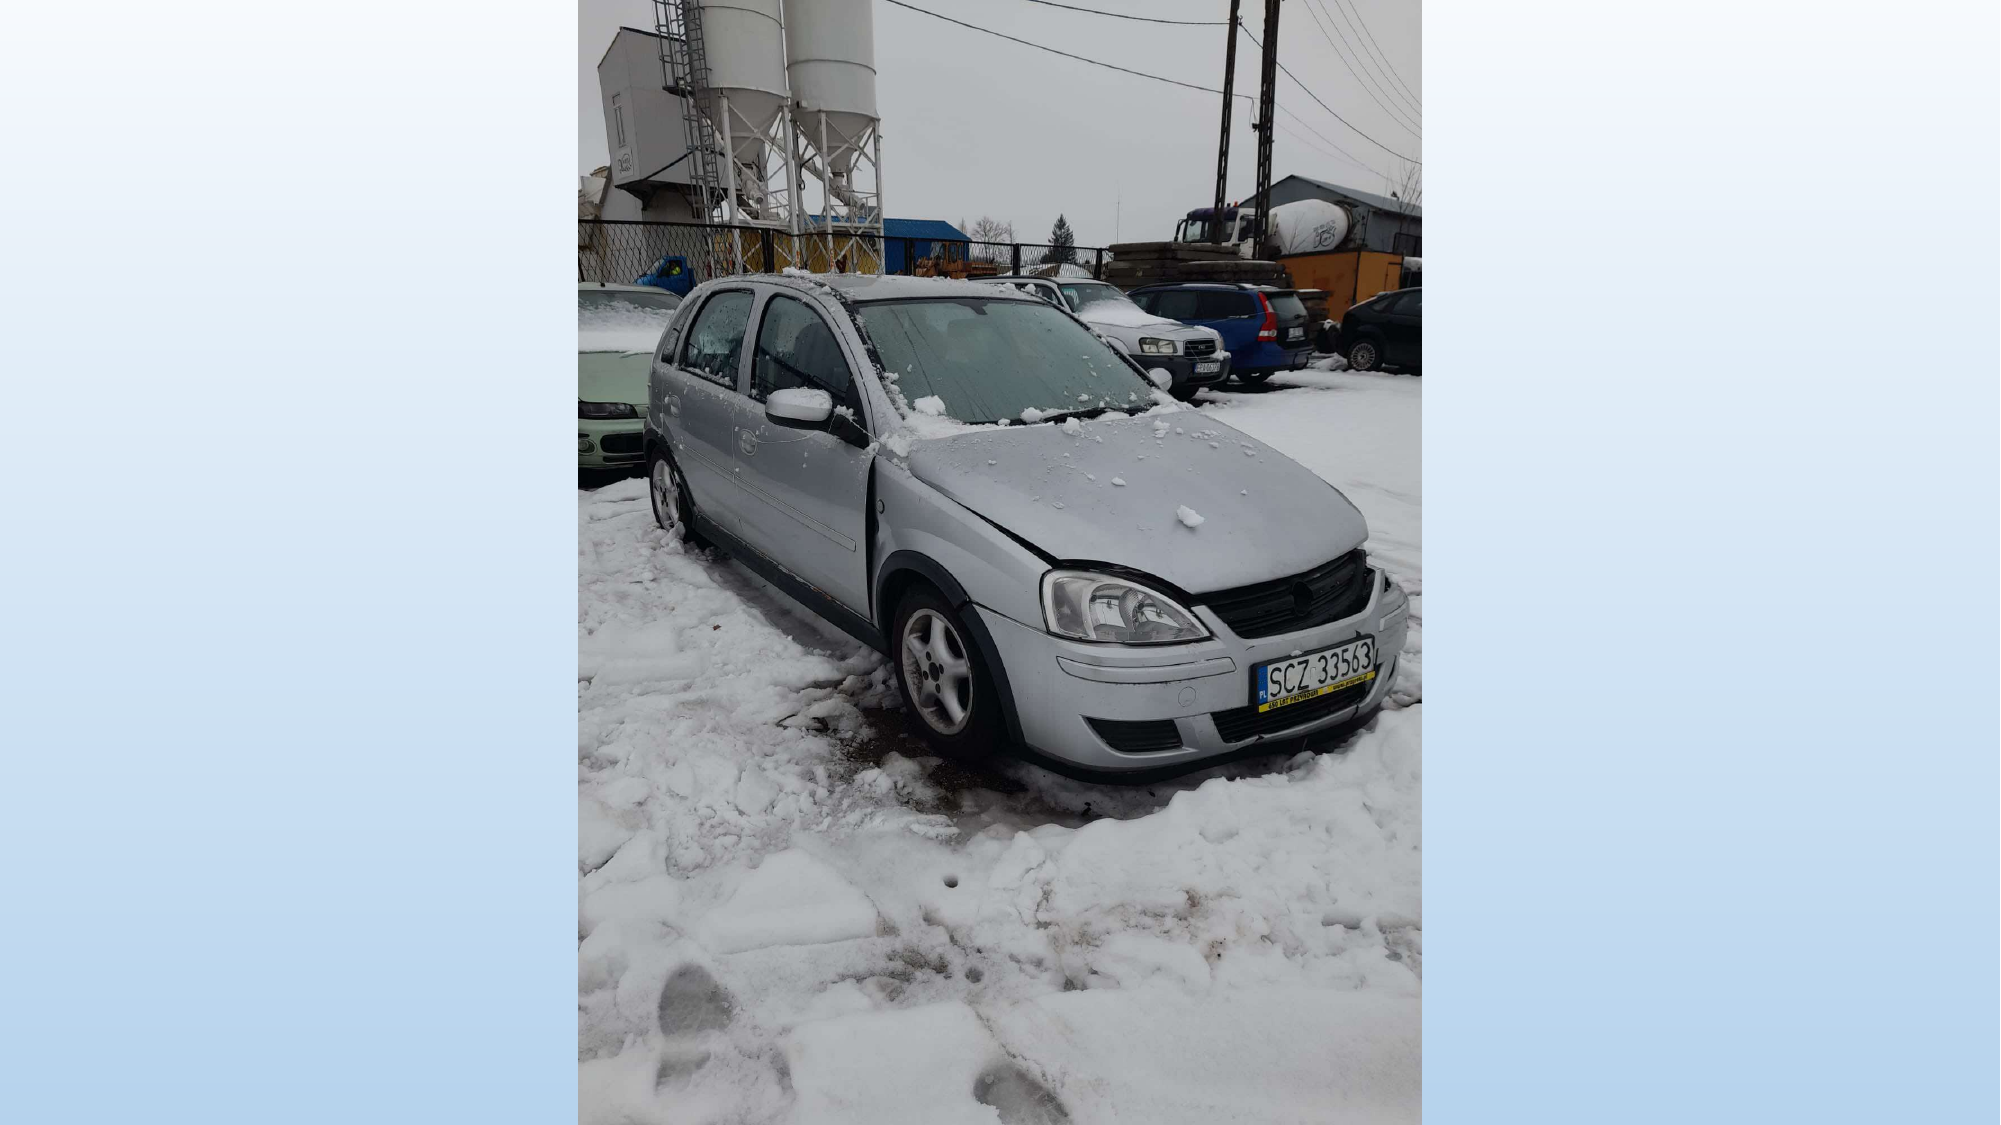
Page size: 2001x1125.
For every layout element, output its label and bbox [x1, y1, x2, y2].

picture [578, 0, 1422, 1125]
